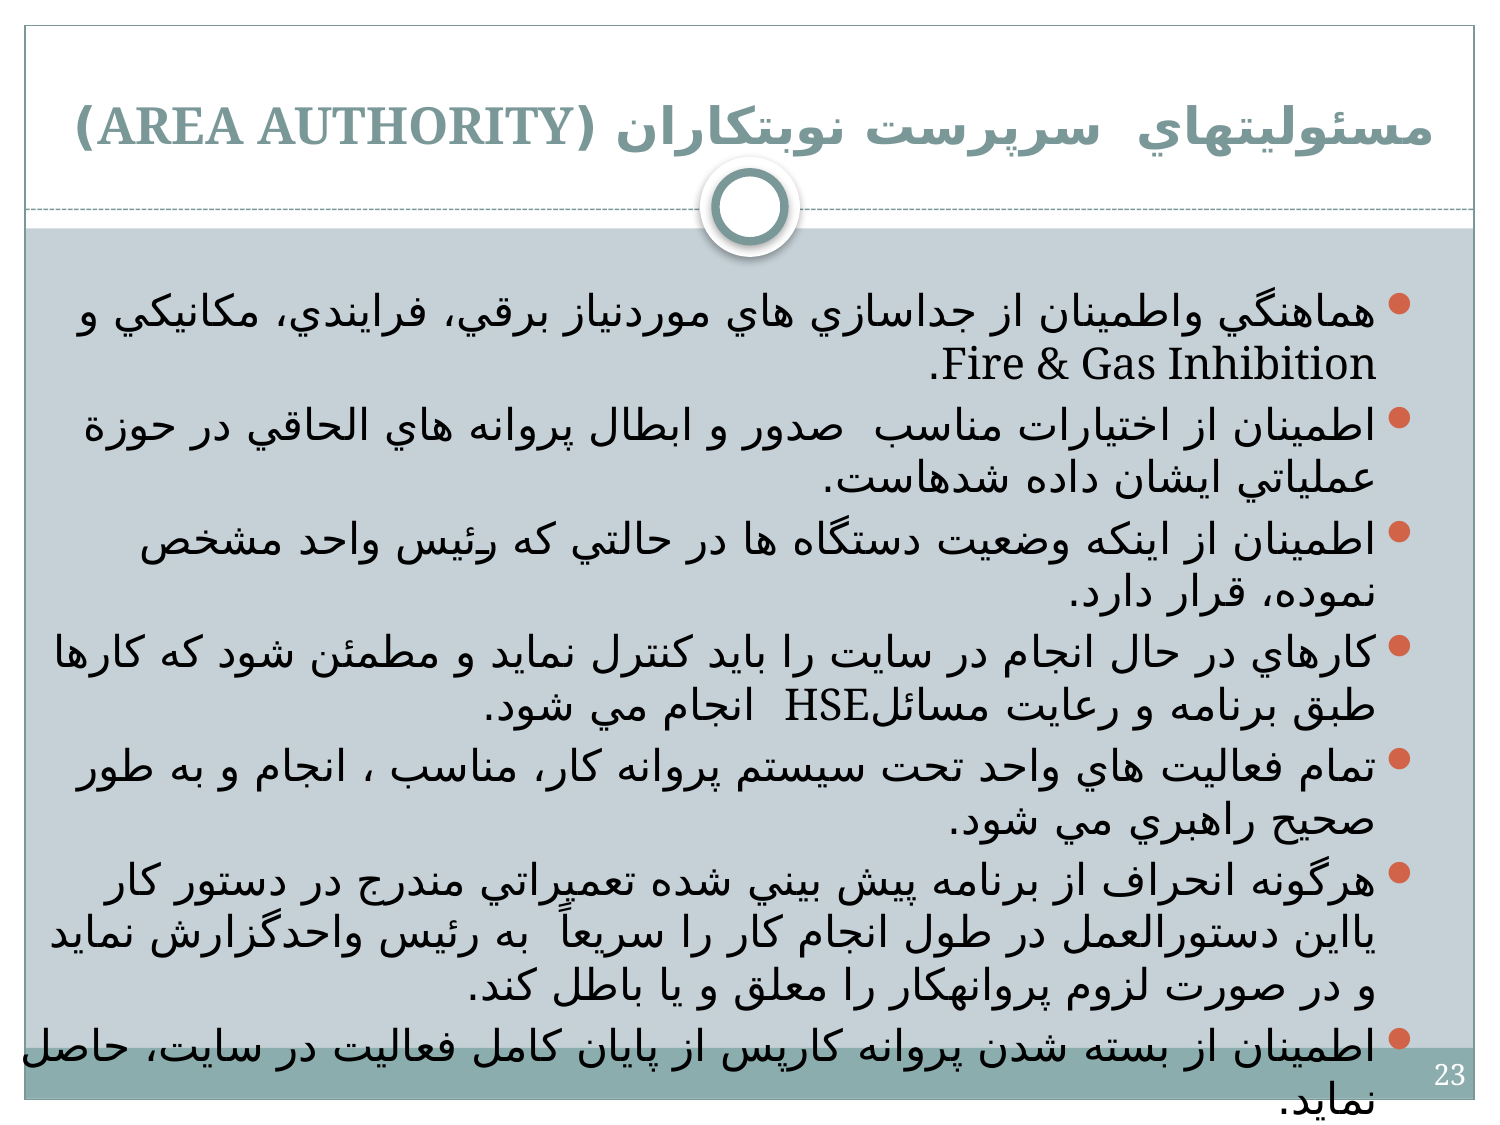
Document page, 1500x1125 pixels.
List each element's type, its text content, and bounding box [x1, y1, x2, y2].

title مسئوليتهاي سرپرست نوبتكاران (AREA AUTHORITY) [49, 37, 1450, 162]
text_box 23 [1412, 1040, 1488, 1113]
list هماهنگي واطمينان از جداسازي هاي موردنياز برقي، فرايندي، مکانيکي و Fire & Gas Inhibition. اطمينان از اختيارات مناسب صدور و ابطال پروانه هاي الحاقي در حوزﺓ عملياتي ايشان داده شده‎است. اطمينان از اينکه وضعيت دستگاه ها در حالتي که رئيس واحد مشخص نموده، قرار دارد. کارهاي در حال انجام در سايت را بايد كنترل نمايد و مطمئن شود که کارها طبق برنامه و رعايت مسائلHSE انجام مي شود. تمام فعاليت هاي واحد تحت سيستم پروانه کار، مناسب ، انجام و به طور صحيح راهبري مي شود. هرگونه انحراف از برنامه پيش بيني شده تعميراتي مندرج در دستور كار يااين دستورالعمل در طول انجام کار را سريعاً به رئيس واحدگزارش نمايد و در صورت لزوم پروانه‎کار را معلق و يا باطل كند. اطمينان از بسته شدن پروانه کارپس از پايان كامل فعاليت در سايت، حاصل نمايد. اطمينان از اينکه پروانه هاي کار در پايان هفت روز تقويمي بسته شده است. تائيد نهايي مجوز كار قبل از ورود به دفتر مجوز كار صورت گرفته است. [0, 275, 1438, 1038]
